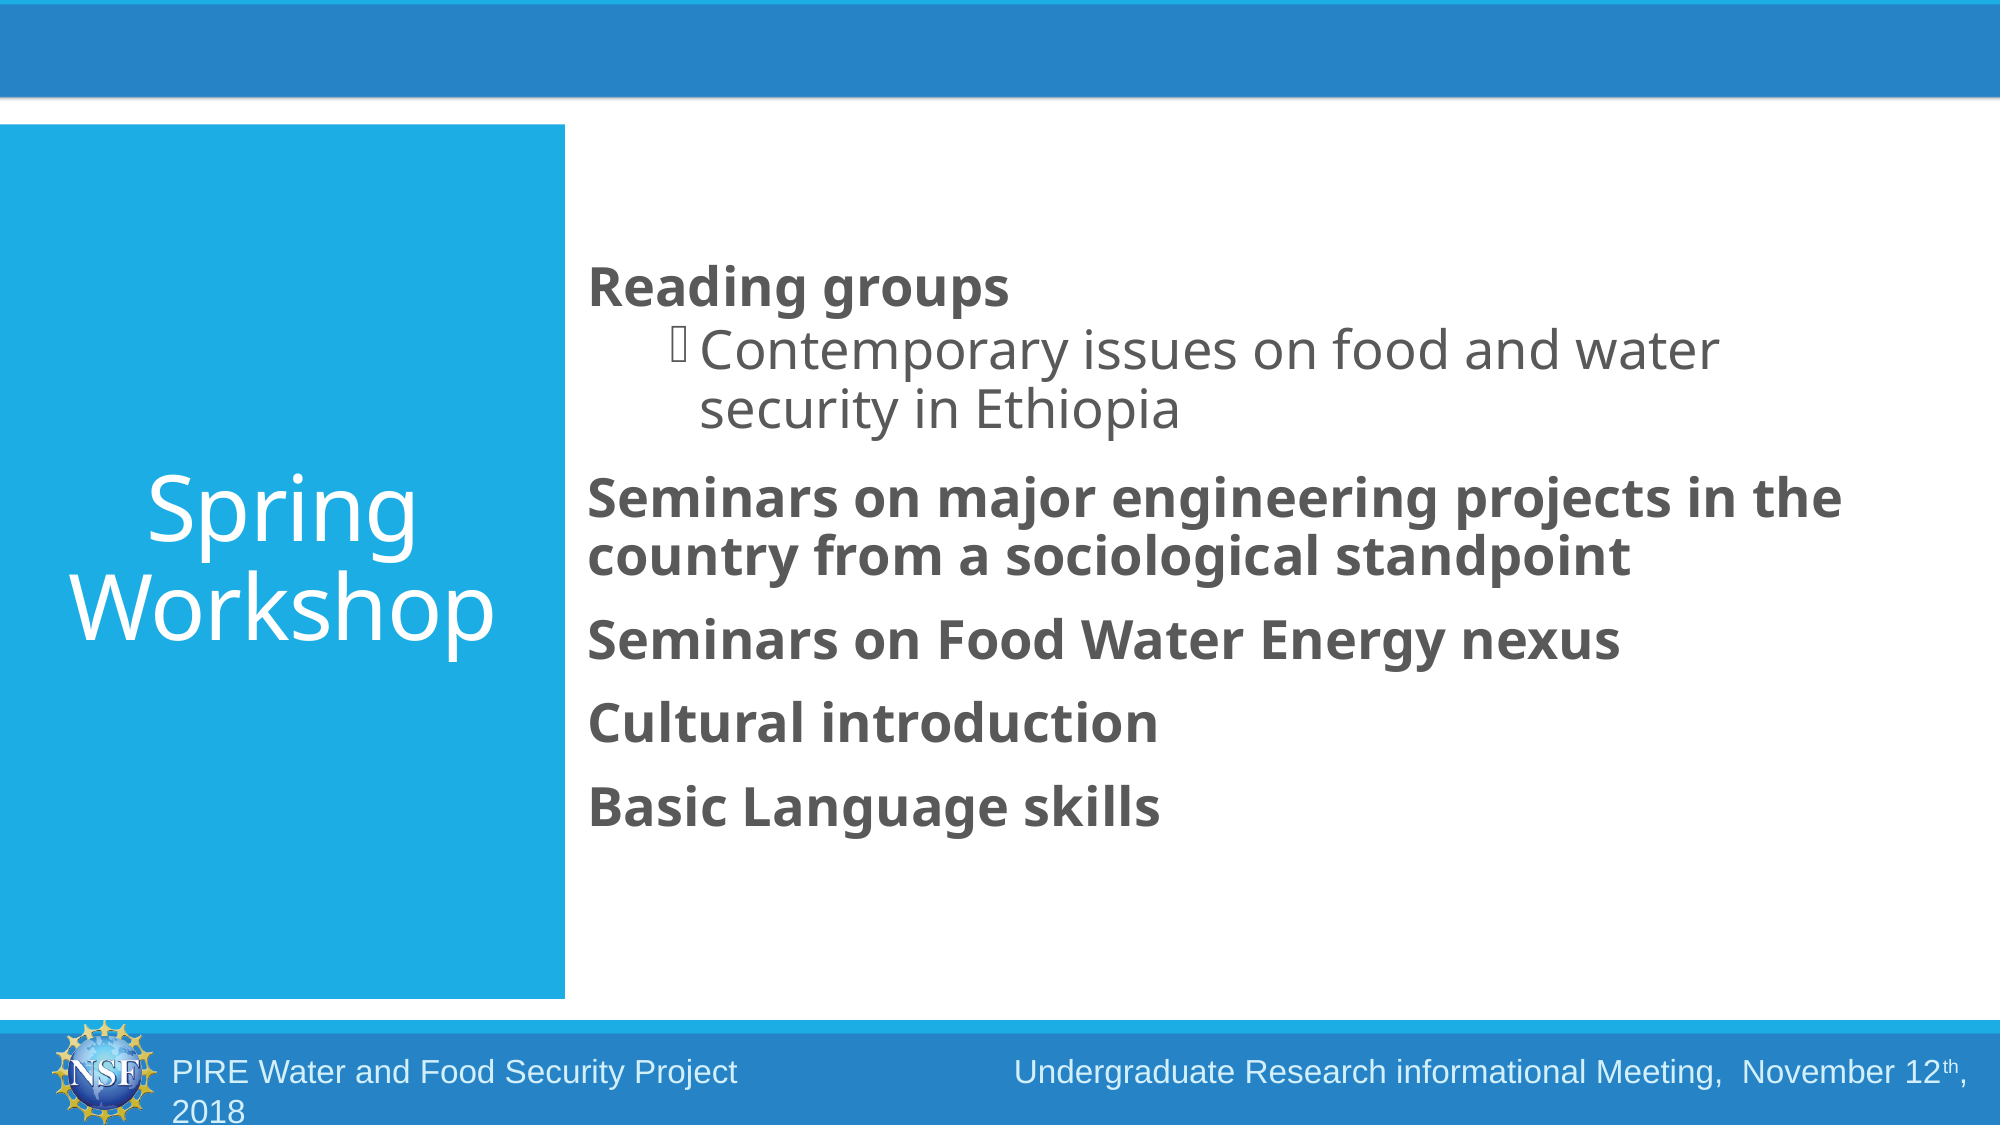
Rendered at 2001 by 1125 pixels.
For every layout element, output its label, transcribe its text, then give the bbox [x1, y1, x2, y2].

title Spring Workshop [41, 184, 525, 940]
picture [0, 0, 2000, 102]
picture [0, 1020, 2000, 1125]
list Reading groups Contemporary issues on food and water security in Ethiopia Seminars on major engineering projects in the country from a sociological standpoint Seminars on Food Water Energy nexus Cultural introduction Basic Language skills [572, 128, 1939, 969]
